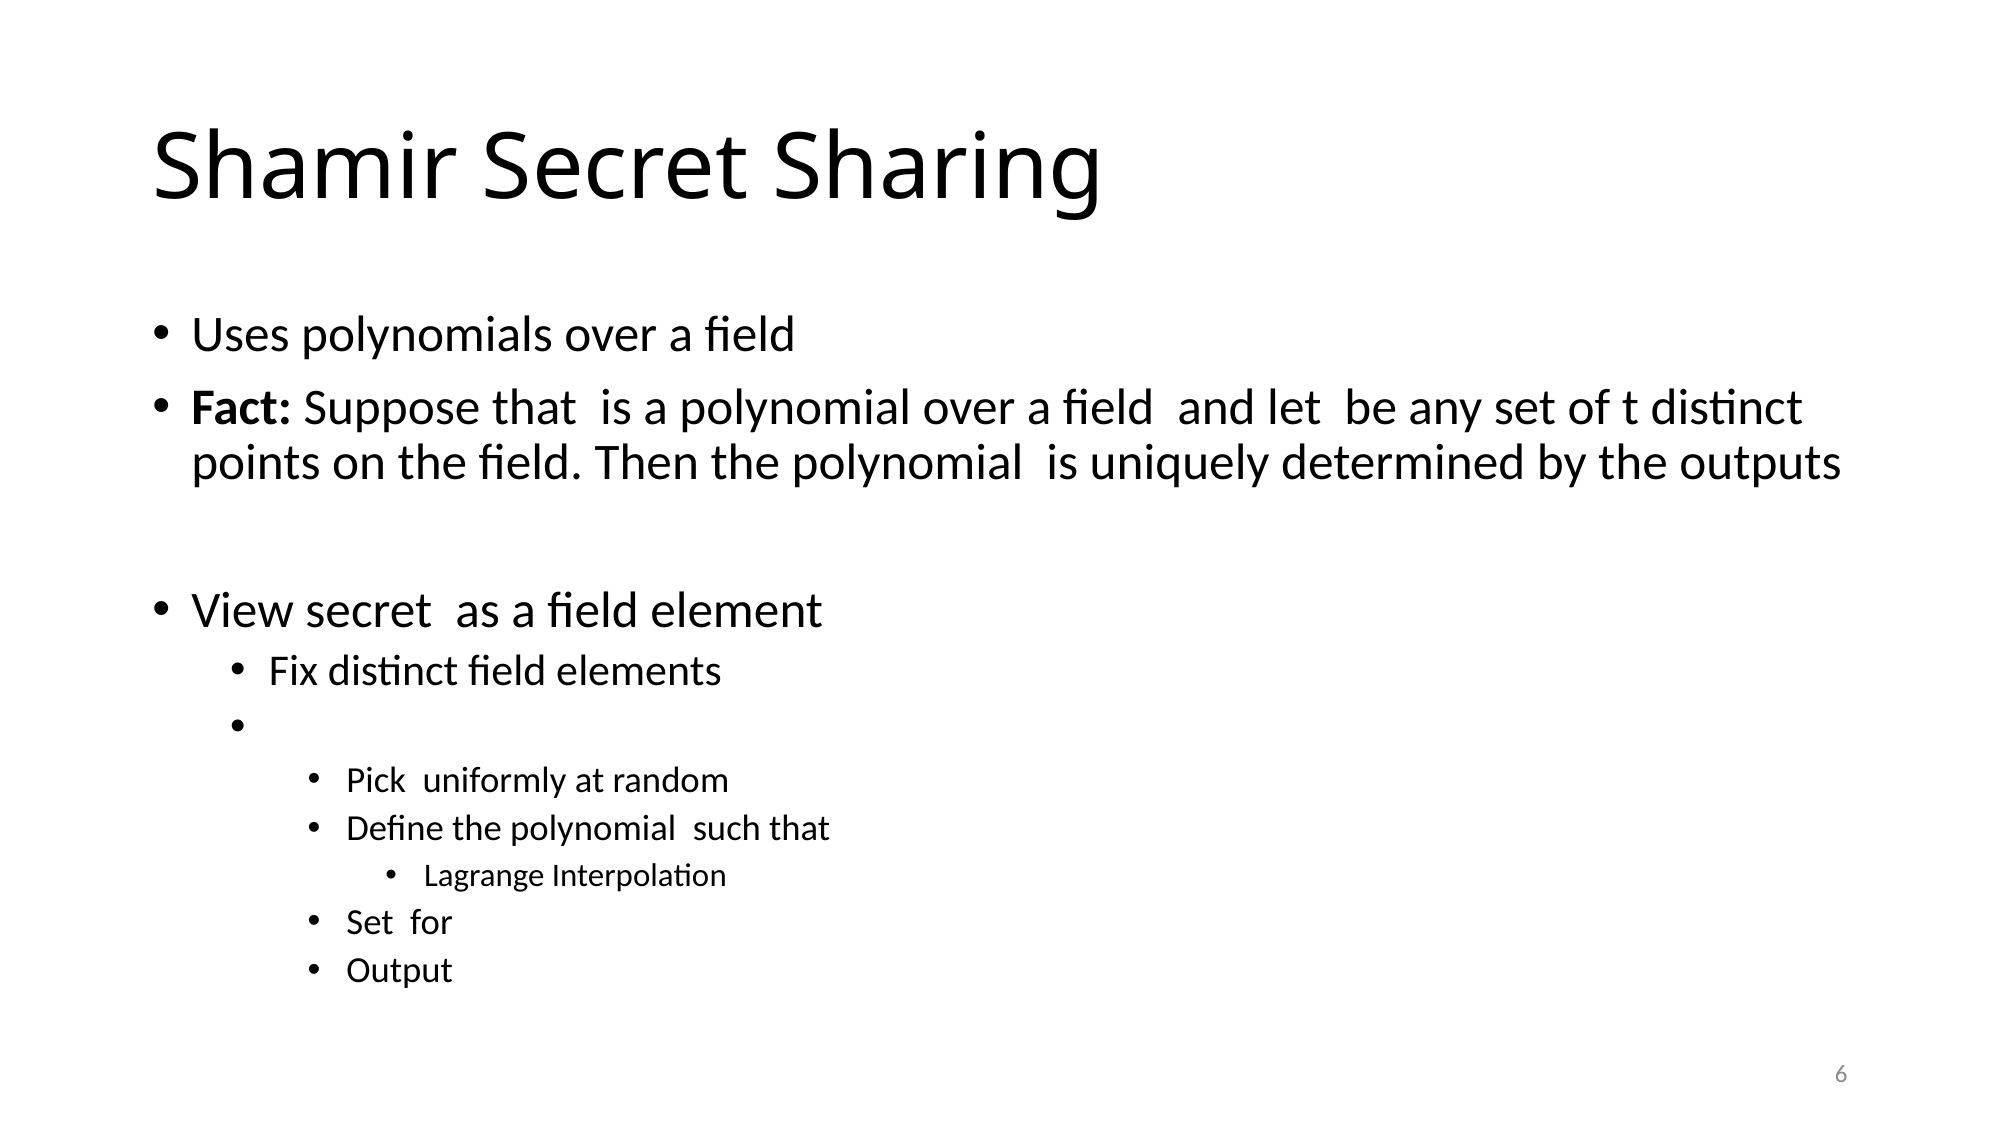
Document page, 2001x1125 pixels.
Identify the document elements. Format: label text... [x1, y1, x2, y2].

slide_number 6 [1412, 1042, 1863, 1103]
title Shamir Secret Sharing [137, 59, 1863, 278]
